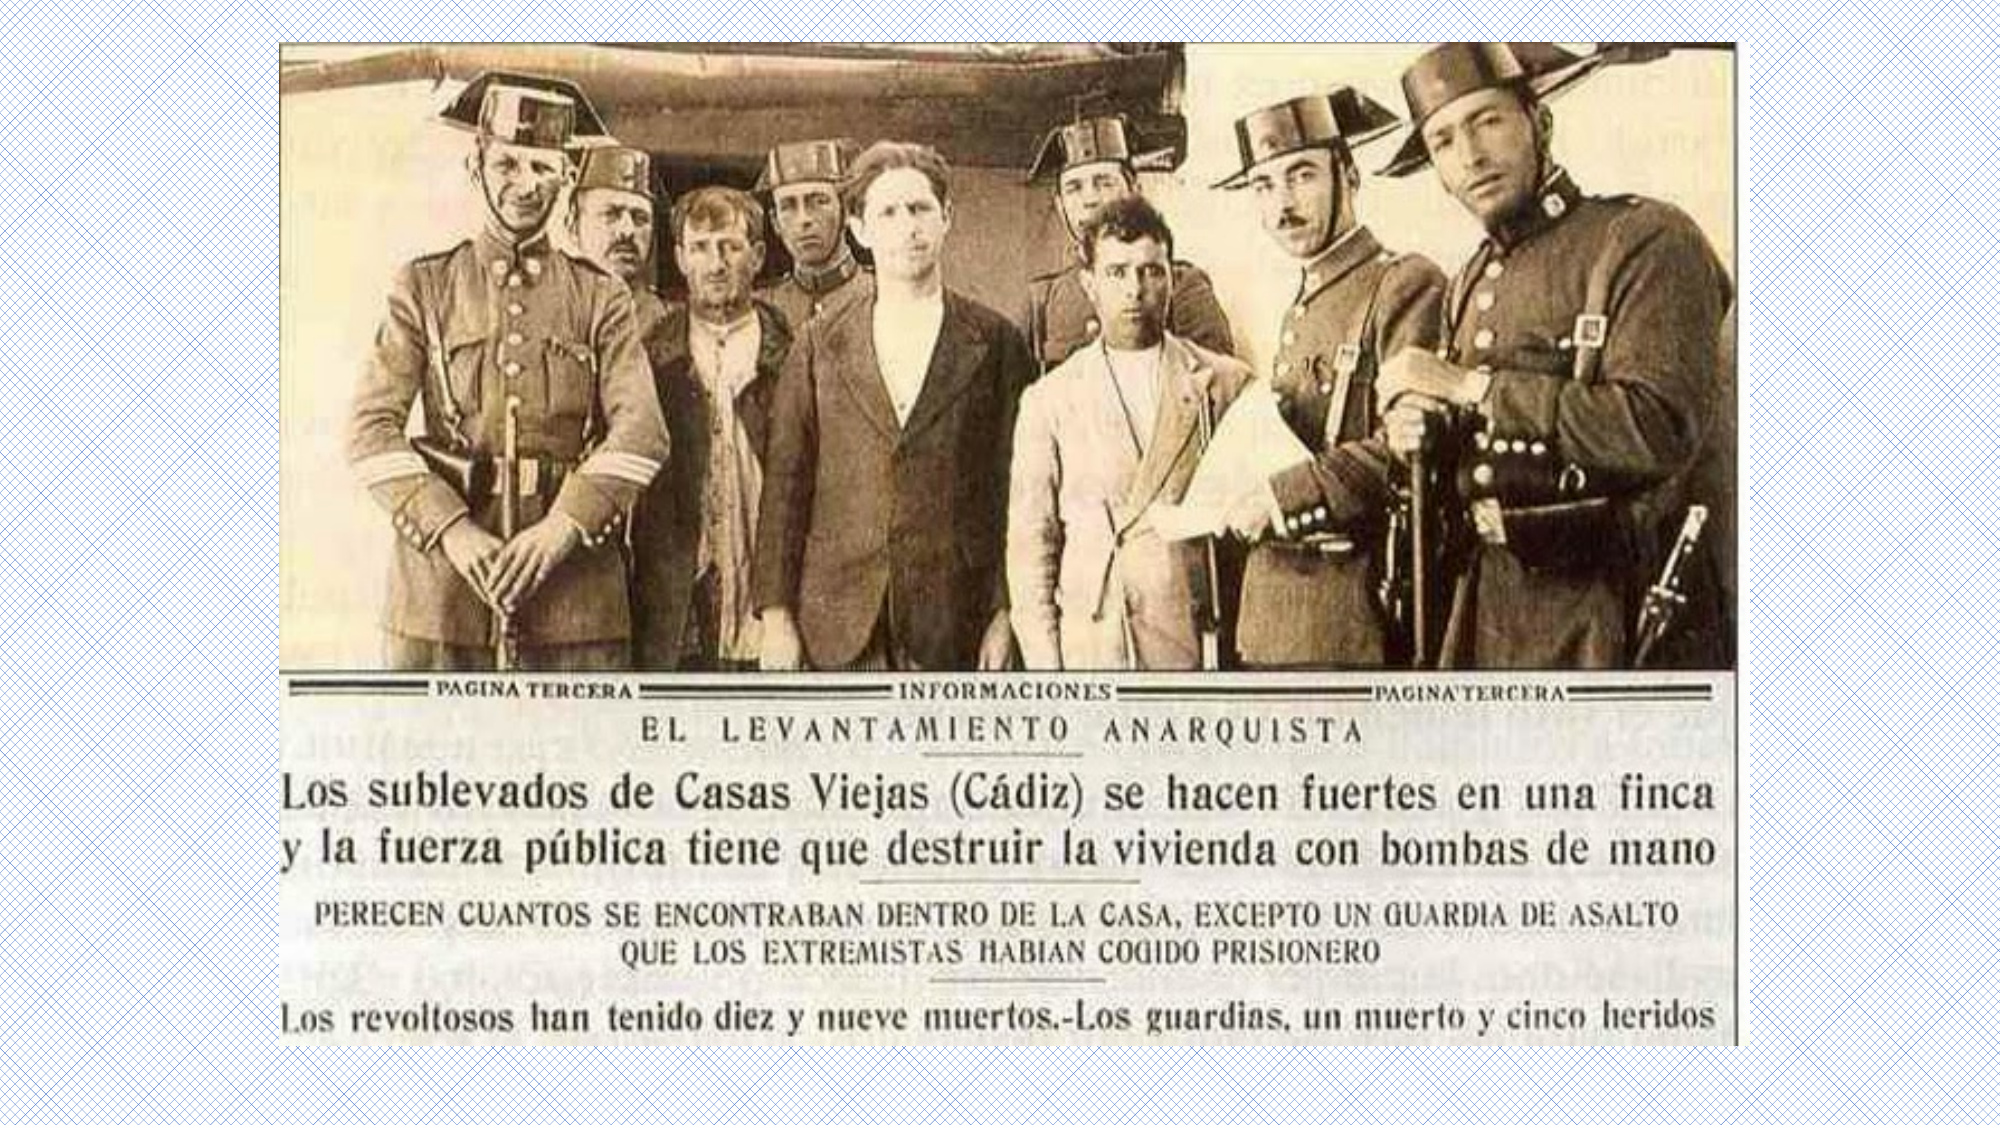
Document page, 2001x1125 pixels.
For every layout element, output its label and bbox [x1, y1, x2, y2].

picture [279, 42, 1750, 1047]
